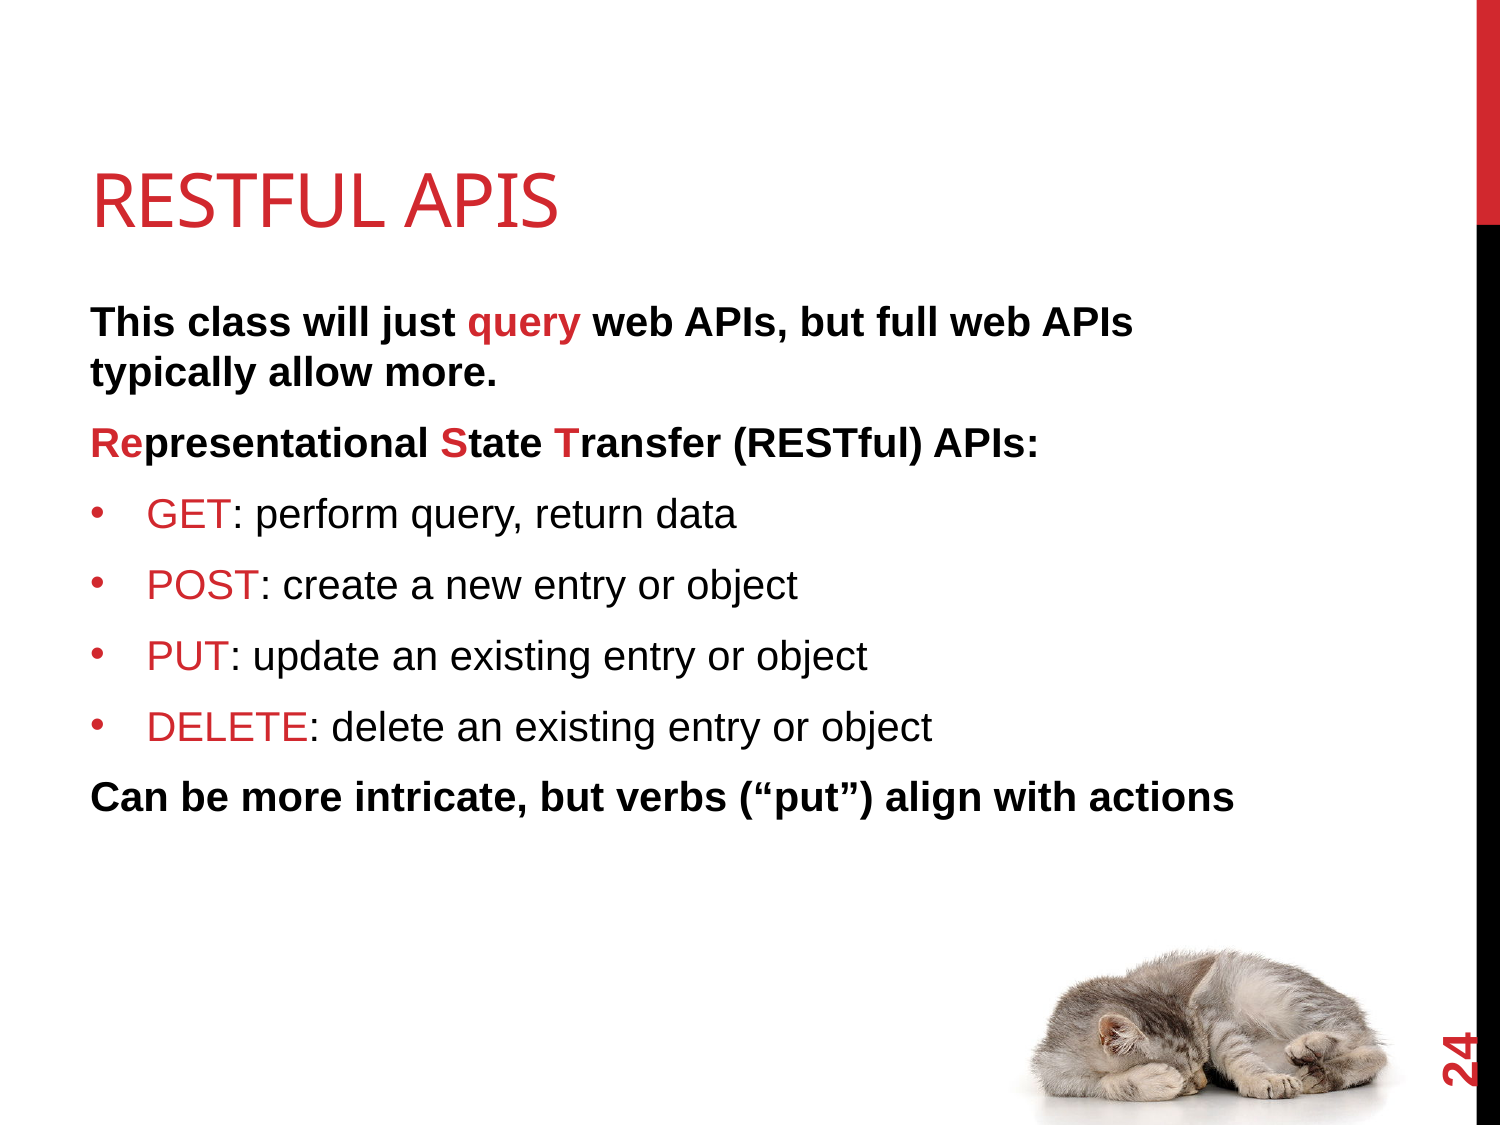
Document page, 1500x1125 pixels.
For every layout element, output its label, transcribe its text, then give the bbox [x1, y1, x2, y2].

picture [983, 933, 1439, 1125]
list This class will just query web APIs, but full web APIs typically allow more. Representational State Transfer (RESTful) APIs: GET: perform query, return data POST: create a new entry or object PUT: update an existing entry or object DELETE: delete an existing entry or object Can be more intricate, but verbs (“put”) align with actions [75, 287, 1325, 1005]
slide_number 24 [1427, 887, 1488, 1104]
title Restful APIs [75, 25, 1025, 250]
